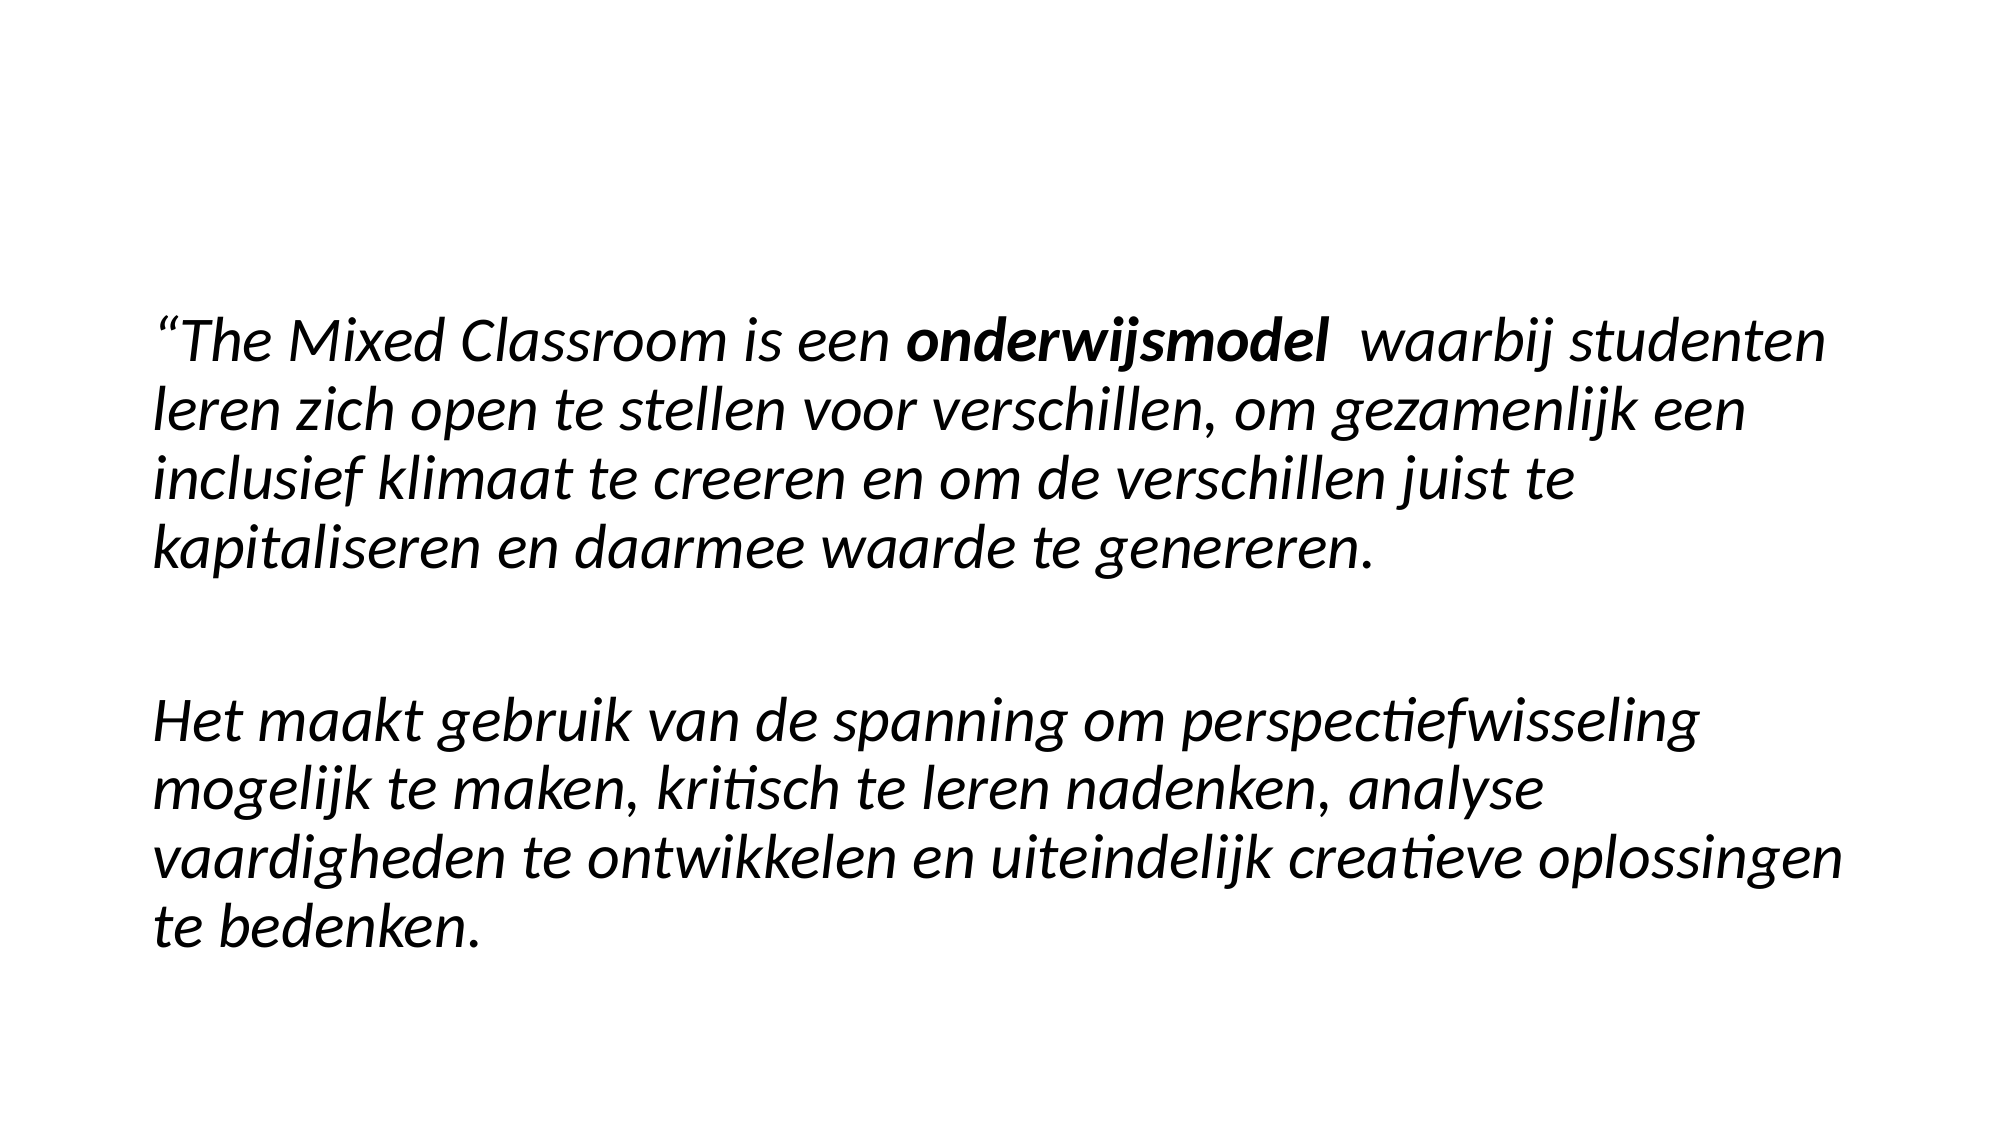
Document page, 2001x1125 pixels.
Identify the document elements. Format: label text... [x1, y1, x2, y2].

list “The Mixed Classroom is een onderwijsmodel waarbij studenten leren zich open te stellen voor verschillen, om gezamenlijk een inclusief klimaat te creeren en om de verschillen juist te kapitaliseren en daarmee waarde te genereren. Het maakt gebruik van de spanning om perspectiefwisseling mogelijk te maken, kritisch te leren nadenken, analyse vaardigheden te ontwikkelen en uiteindelijk creatieve oplossingen te bedenken. [137, 299, 1863, 1014]
